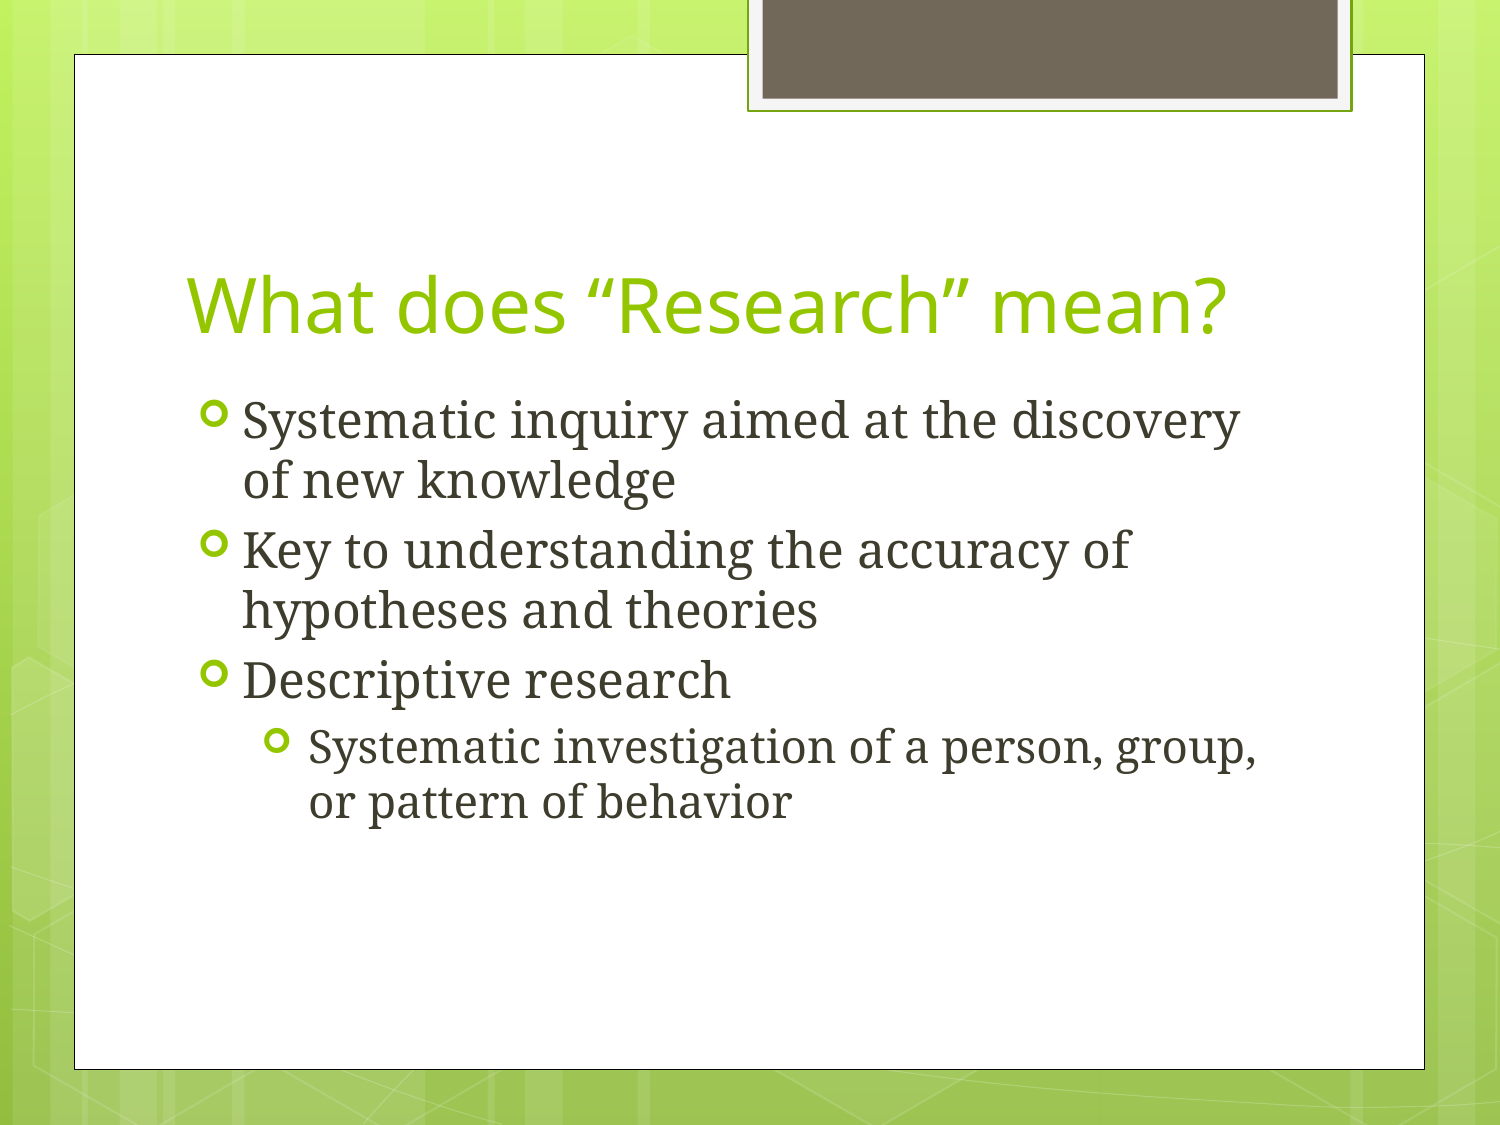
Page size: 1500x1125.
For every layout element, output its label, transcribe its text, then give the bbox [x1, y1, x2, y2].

title What does “Research” mean? [171, 168, 1324, 357]
list Systematic inquiry aimed at the discovery of new knowledge Key to understanding the accuracy of hypotheses and theories Descriptive research Systematic investigation of a person, group, or pattern of behavior [171, 381, 1283, 957]
